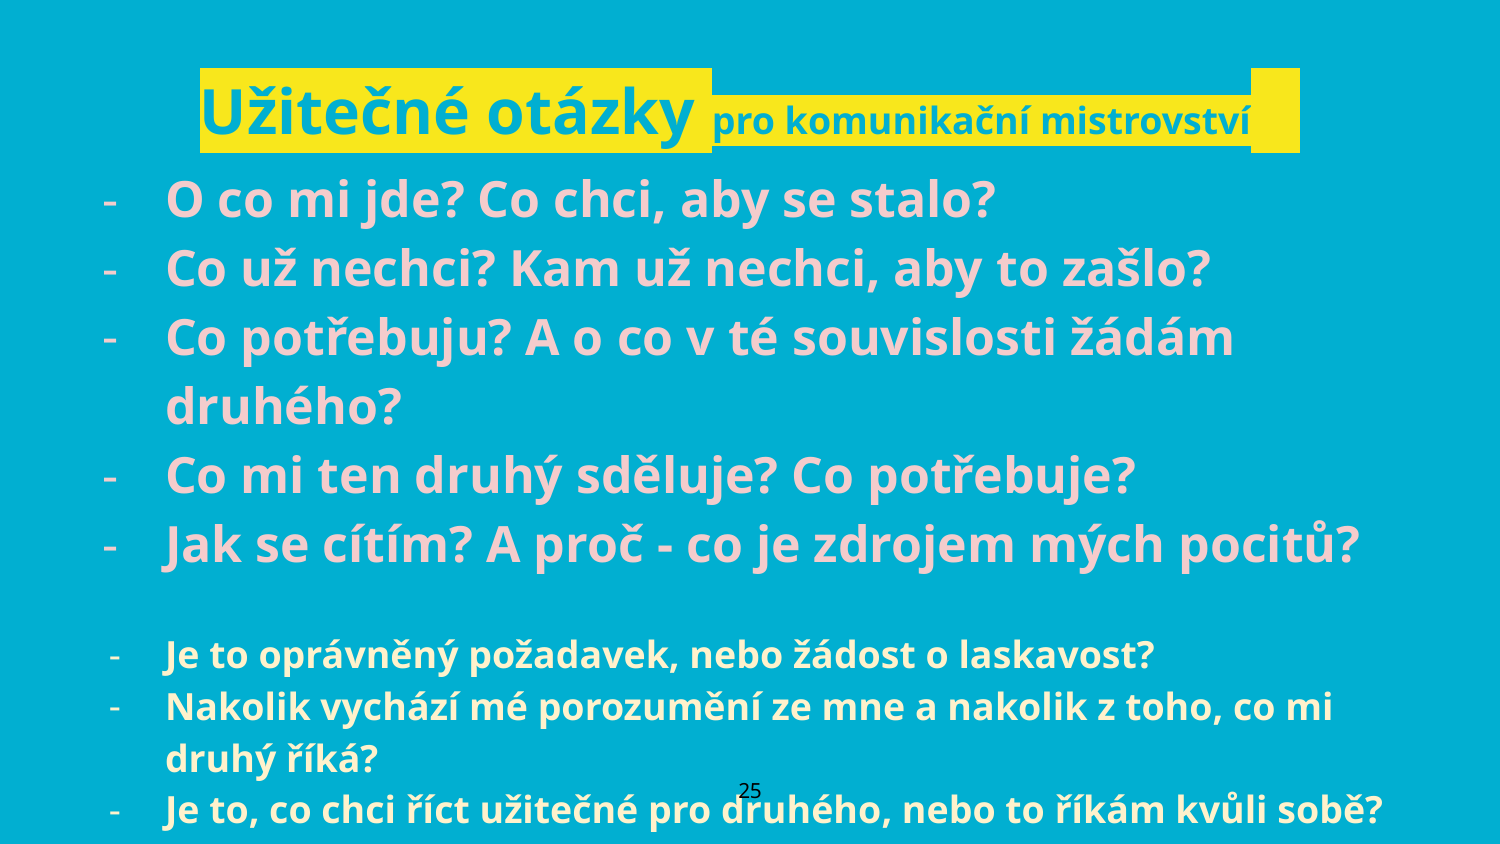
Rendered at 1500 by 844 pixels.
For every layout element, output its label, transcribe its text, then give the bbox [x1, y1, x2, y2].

slide_number ‹#› [654, 768, 846, 814]
title Užitečné otázky pro komunikační mistrovství [75, 41, 1425, 143]
list O co mi jde? Co chci, aby se stalo? Co už nechci? Kam už nechci, aby to zašlo? Co potřebuju? A o co v té souvislosti žádám druhého? Co mi ten druhý sděluje? Co potřebuje? Jak se cítím? A proč - co je zdrojem mých pocitů? Je to oprávněný požadavek, nebo žádost o laskavost? Nakolik vychází mé porozumění ze mne a nakolik z toho, co mi druhý říká? Je to, co chci říct užitečné pro druhého, nebo to říkám kvůli sobě? [75, 151, 1448, 784]
